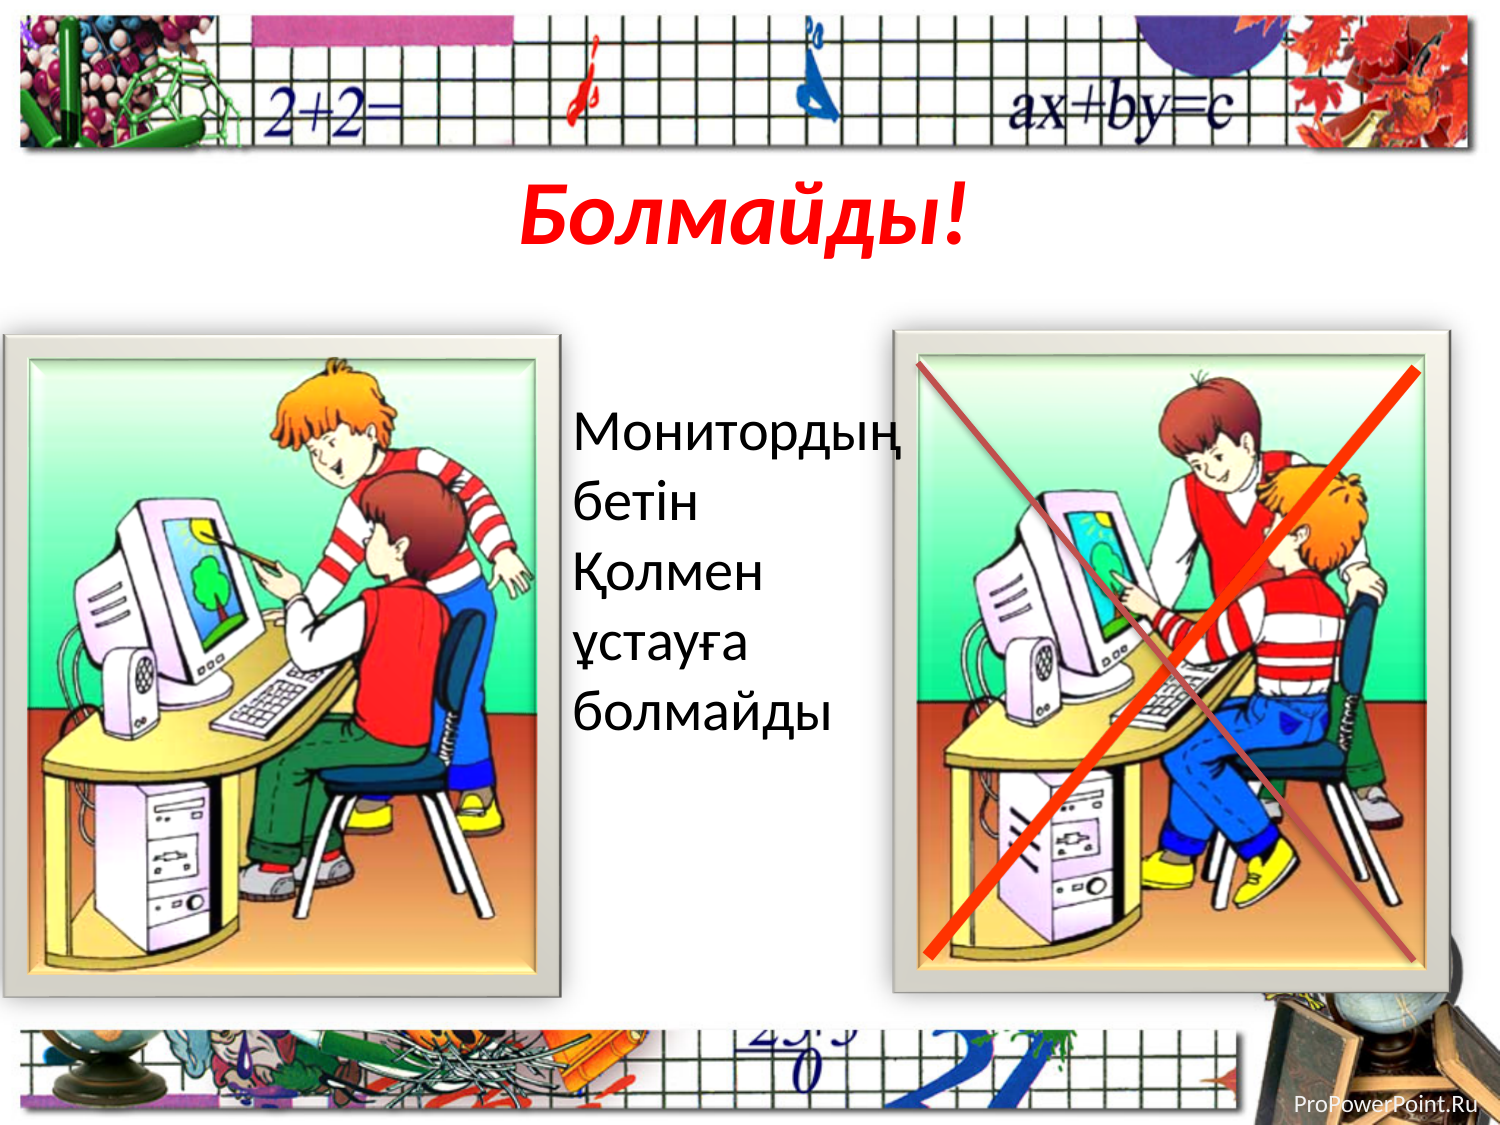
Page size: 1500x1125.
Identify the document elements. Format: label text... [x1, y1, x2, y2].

text_box Монитордың бетін Қолмен ұстауға болмайды [608, 384, 847, 820]
title Болмайды! [29, 148, 1459, 268]
picture [0, 0, 1500, 1125]
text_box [917, 362, 1415, 962]
